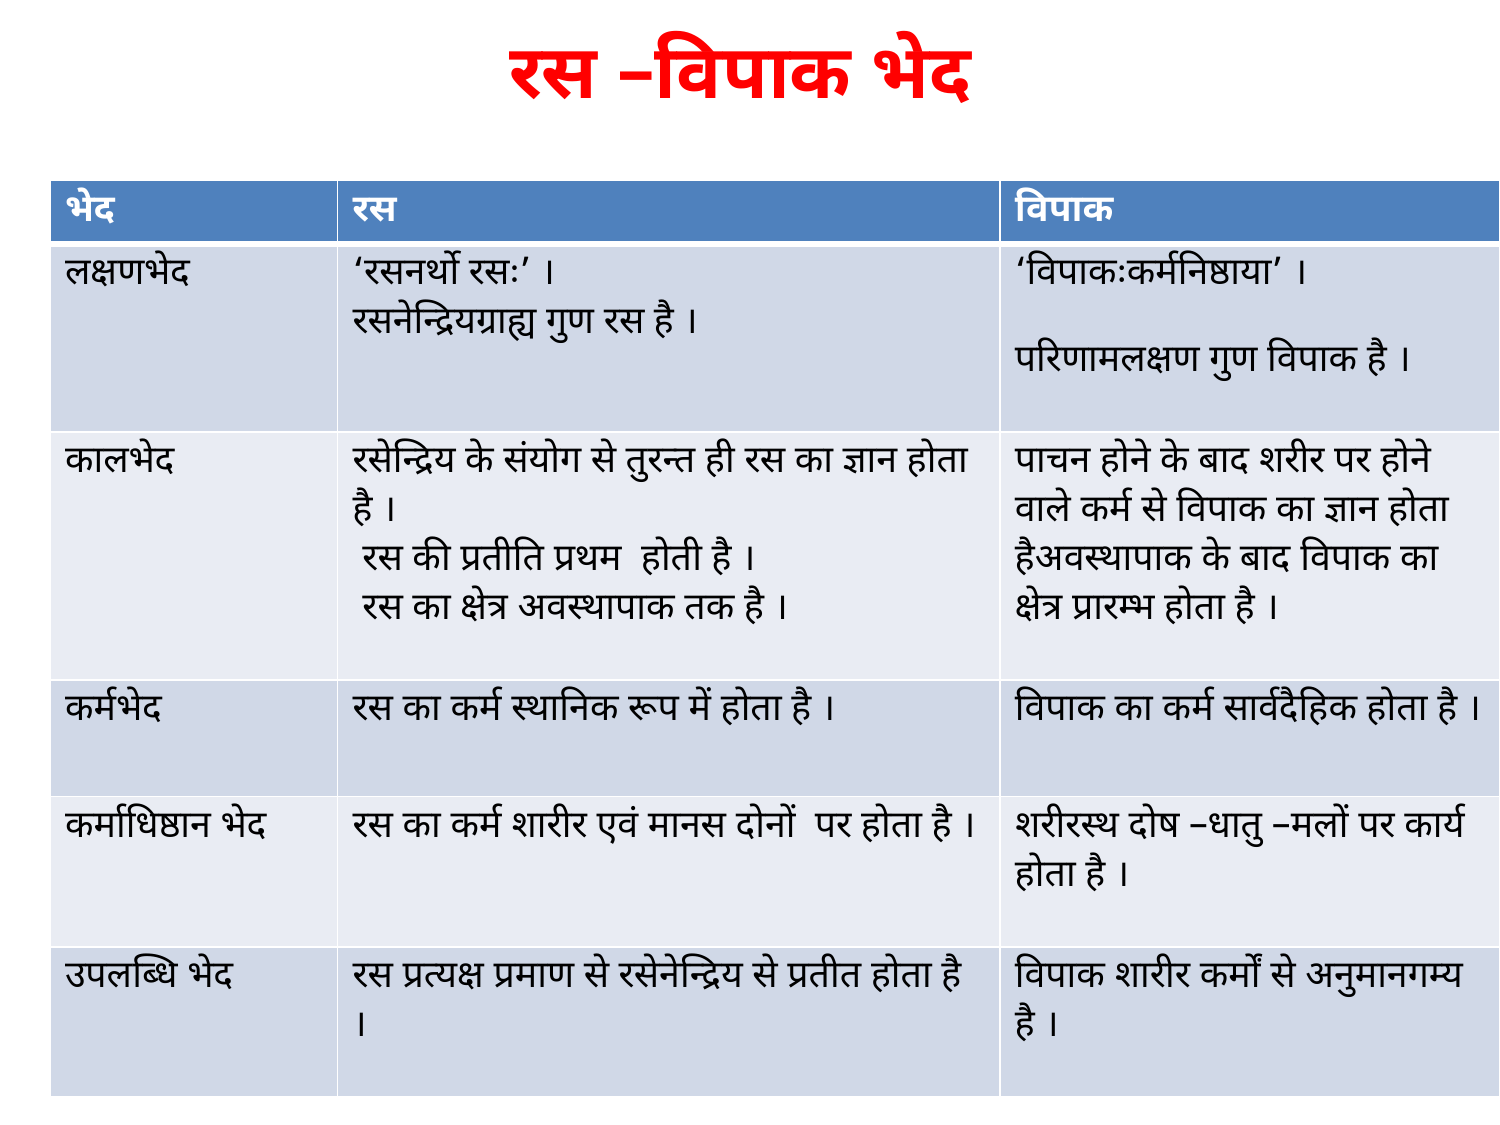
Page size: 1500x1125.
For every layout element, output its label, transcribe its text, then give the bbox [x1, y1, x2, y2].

title रस –विपाक भेद [75, 0, 1425, 138]
table_cell कर्माधिष्ठान भेद [51, 797, 337, 946]
table_cell कालभेद [51, 433, 337, 679]
table_header विपाक [1001, 181, 1499, 241]
slide_number 28 [1074, 1042, 1425, 1103]
table_cell शरीरस्थ दोष –धातु –मलों पर कार्य होता है । [1001, 797, 1499, 946]
table_cell लक्षणभेद [51, 247, 337, 431]
table_cell रस प्रत्यक्ष प्रमाण से रसेनेन्द्रिय से प्रतीत होता है । [338, 948, 999, 1096]
table_cell रसेन्द्रिय के संयोग से तुरन्त ही रस का ज्ञान होता है । रस की प्रतीति प्रथम होती है । रस का क्षेत्र अवस्थापाक तक है । [338, 433, 999, 679]
table_cell ‘विपाकःकर्मनिष्ठाया’ । परिणामलक्षण गुण विपाक है । [1001, 247, 1499, 431]
table_cell विपाक का कर्म सार्वदैहिक होता है । [1001, 681, 1499, 796]
table_cell कर्मभेद [51, 681, 337, 796]
table_header रस [338, 181, 999, 241]
table_cell विपाक शारीर कर्मों से अनुमानगम्य है । [1001, 948, 1499, 1096]
table_cell ‘रसनर्थो रसः’ । रसनेन्द्रियग्राह्य गुण रस है । [338, 247, 999, 431]
table_cell पाचन होने के बाद शरीर पर होने वाले कर्म से विपाक का ज्ञान होता हैअवस्थापाक के बाद विपाक का क्षेत्र प्रारम्भ होता है । [1001, 433, 1499, 679]
table_cell उपलब्धि भेद [51, 948, 337, 1096]
table_header भेद [51, 181, 337, 241]
table_cell रस का कर्म स्थानिक रूप में होता है । [338, 681, 999, 796]
table_cell रस का कर्म शारीर एवं मानस दोनों पर होता है । [338, 797, 999, 946]
